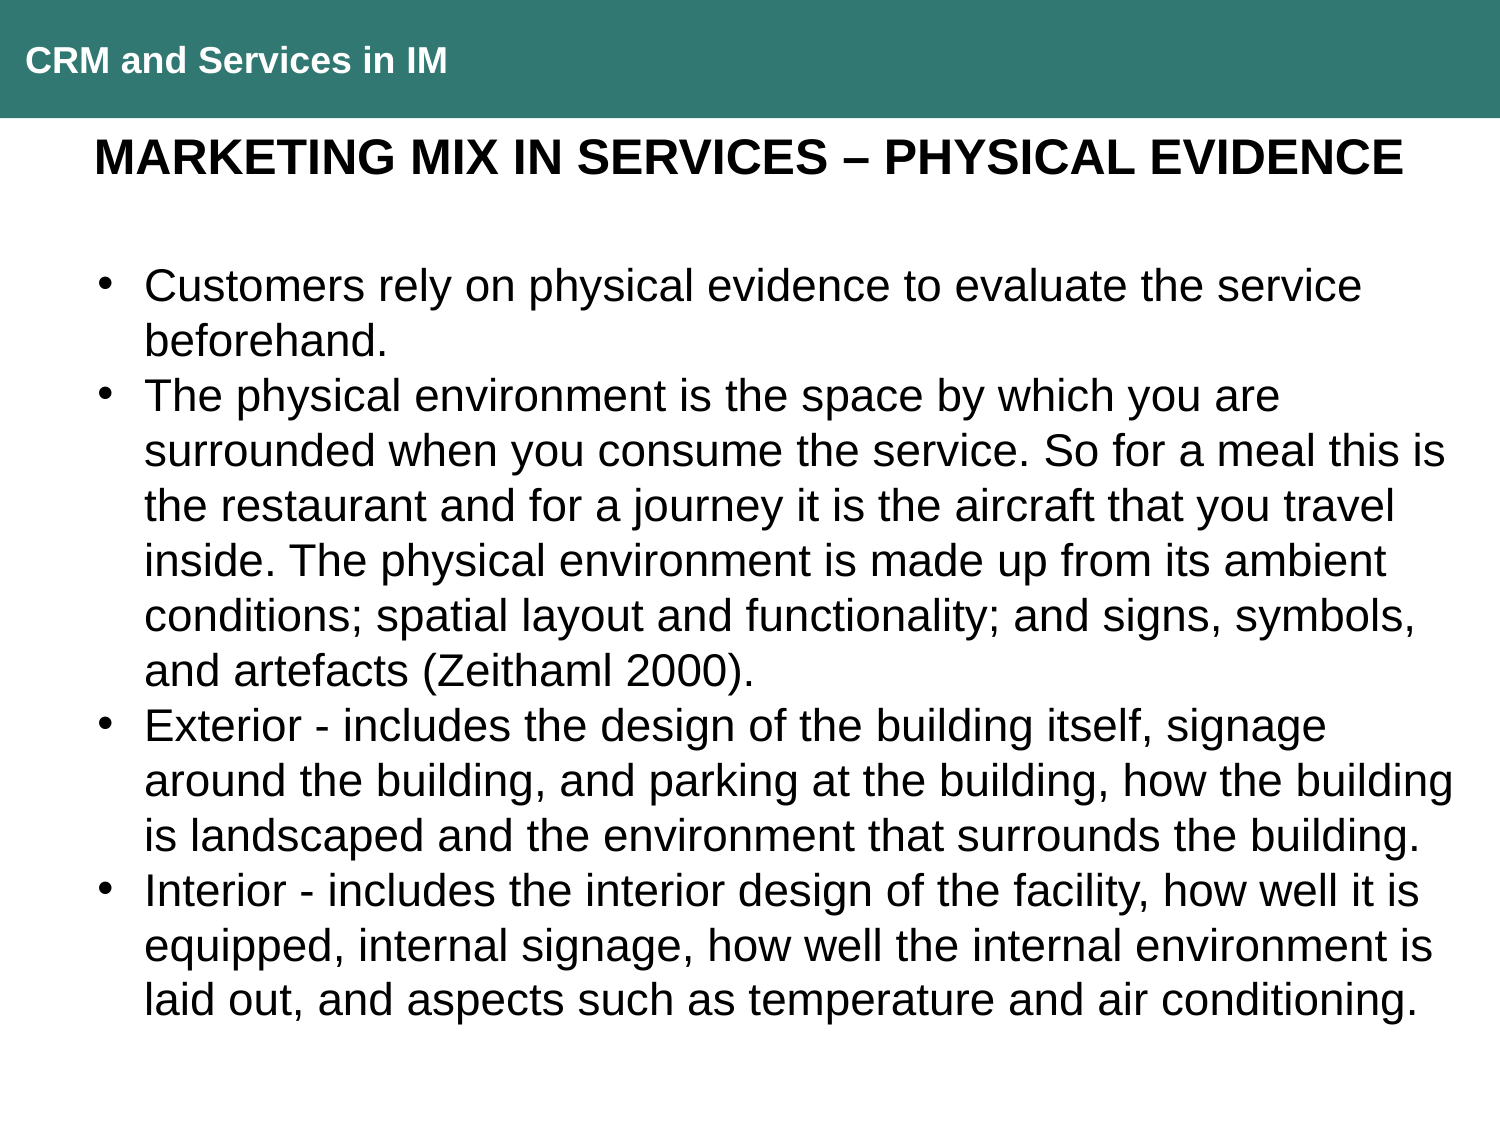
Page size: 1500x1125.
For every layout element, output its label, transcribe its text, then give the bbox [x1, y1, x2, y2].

text_box CRM and Services in IM [0, 0, 1500, 120]
text_box MARKETING MIX IN SERVICES – PHYSICAL EVIDENCE [55, 117, 1444, 193]
text_box Customers rely on physical evidence to evaluate the service beforehand. The physical environment is the space by which you are surrounded when you consume the service. So for a meal this is the restaurant and for a journey it is the aircraft that you travel inside. The physical environment is made up from its ambient conditions; spatial layout and functionality; and signs, symbols, and artefacts (Zeithaml 2000). Exterior - includes the design of the building itself, signage around the building, and parking at the building, how the building is landscaped and the environment that surrounds the building. Interior - includes the interior design of the facility, how well it is equipped, internal signage, how well the internal environment is laid out, and aspects such as temperature and air conditioning. [82, 247, 1474, 1033]
